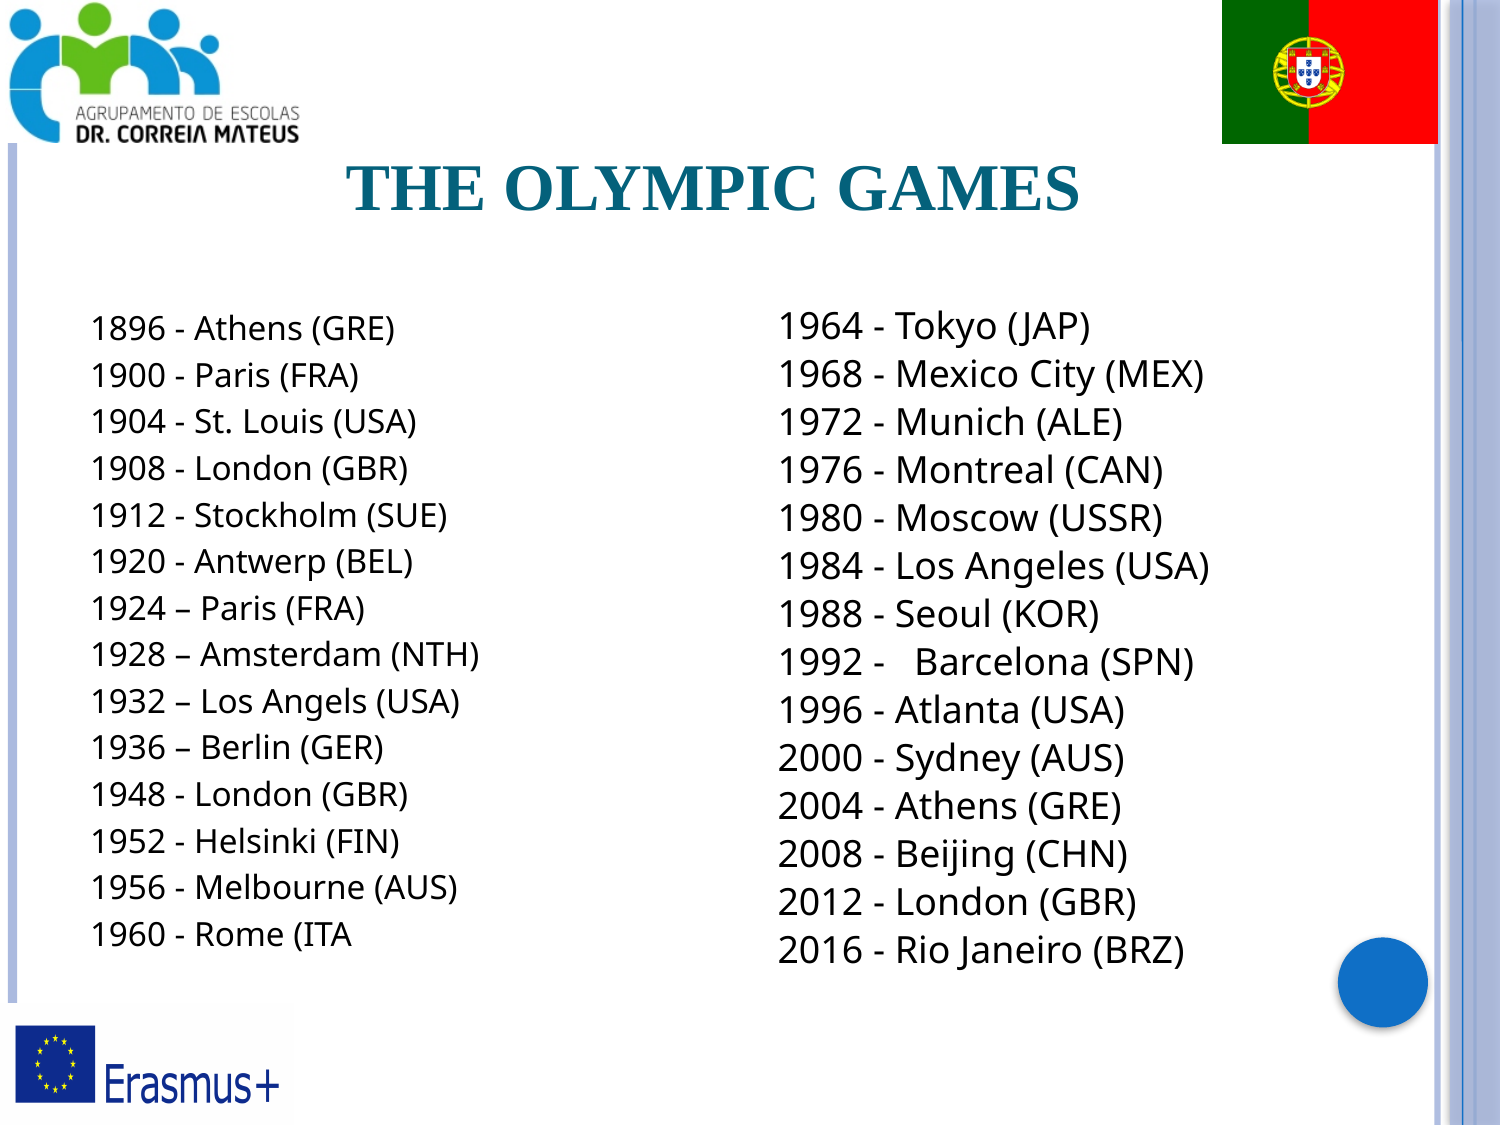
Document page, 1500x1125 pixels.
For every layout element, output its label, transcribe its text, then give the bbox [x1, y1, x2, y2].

text_box 1964 - Tokyo (JAP) 1968 - Mexico City (MEX) 1972 - Munich (ALE) 1976 - Montreal (CAN) 1980 - Moscow (USSR) 1984 - Los Angeles (USA) 1988 - Seoul (KOR) 1992 - Barcelona (SPN) 1996 - Atlanta (USA) 2000 - Sydney (AUS) 2004 - Athens (GRE) 2008 - Beijing (CHN) 2012 - London (GBR) 2016 - Rio Janeiro (BRZ) [762, 299, 1425, 1043]
picture [5, 0, 302, 144]
title THE OLYMPIC GAMES [101, 90, 1326, 278]
picture [1221, 0, 1439, 145]
picture [0, 1002, 295, 1125]
text_box 1896 - Athens (GRE) 1900 - Paris (FRA) 1904 - St. Louis (USA) 1908 - London (GBR) 1912 - Stockholm (SUE) 1920 - Antwerp (BEL) 1924 – Paris (FRA) 1928 – Amsterdam (NTH) 1932 – Los Angels (USA) 1936 – Berlin (GER) 1948 - London (GBR) 1952 - Helsinki (FIN) 1956 - Melbourne (AUS) 1960 - Rome (ITA [74, 299, 738, 1043]
